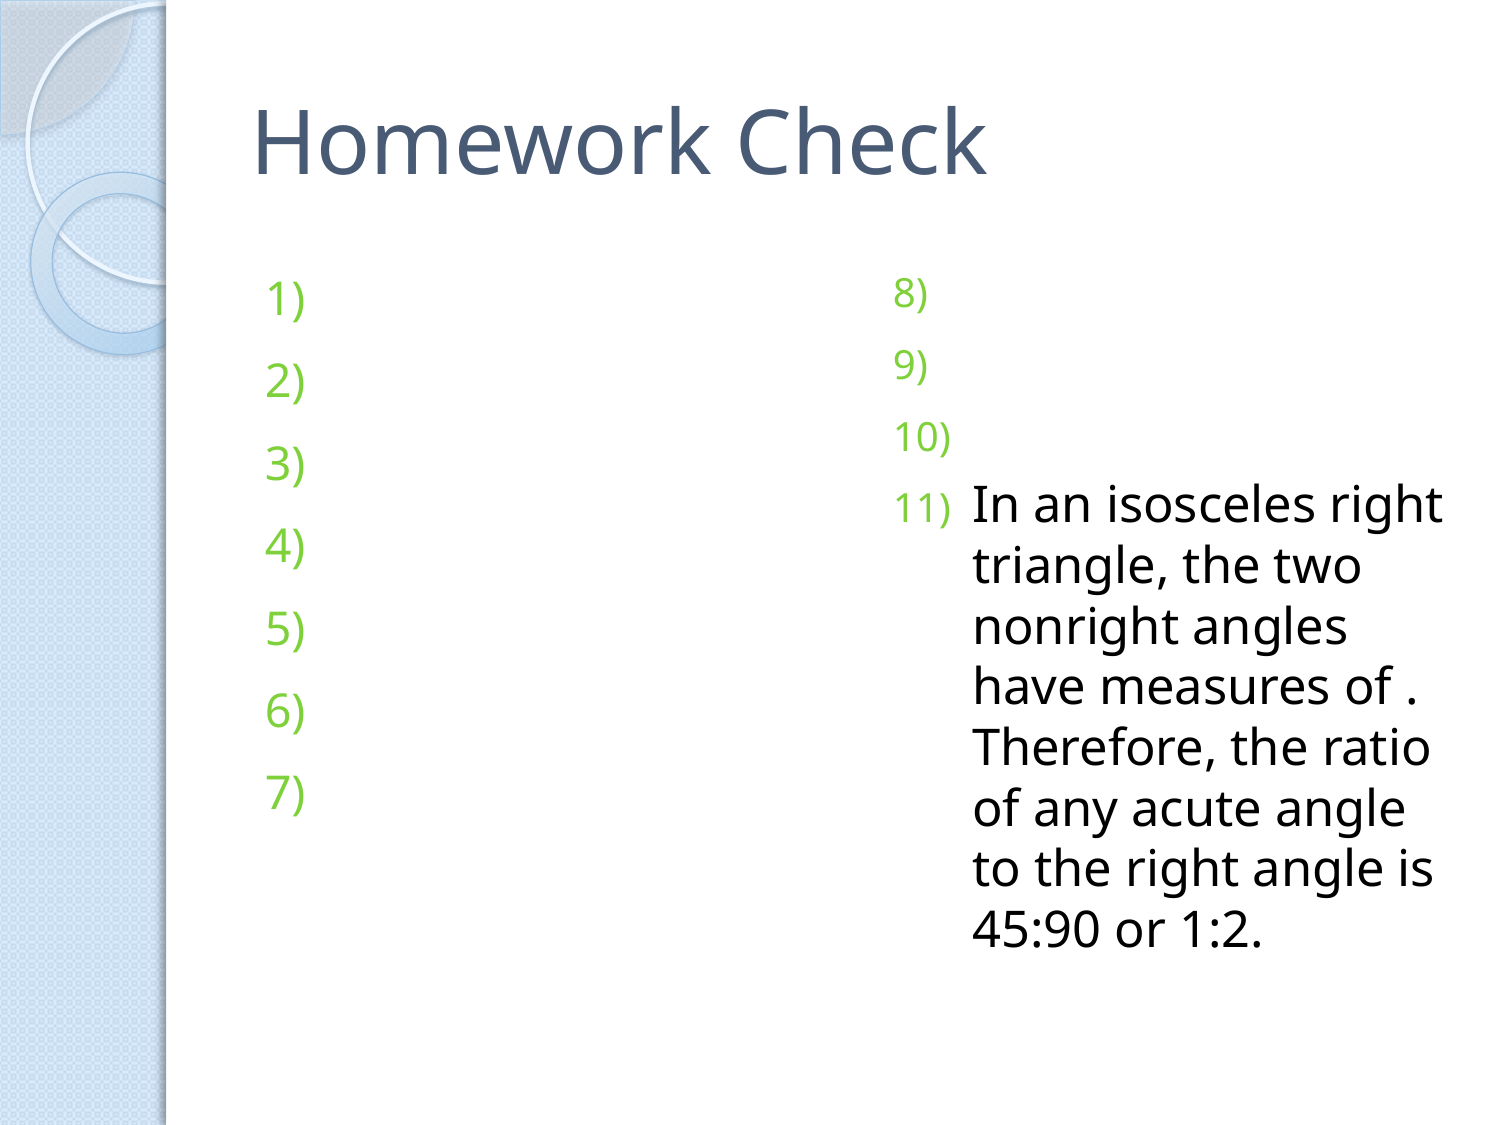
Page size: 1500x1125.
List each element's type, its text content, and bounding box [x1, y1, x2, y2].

title Homework Check [235, 45, 1466, 233]
